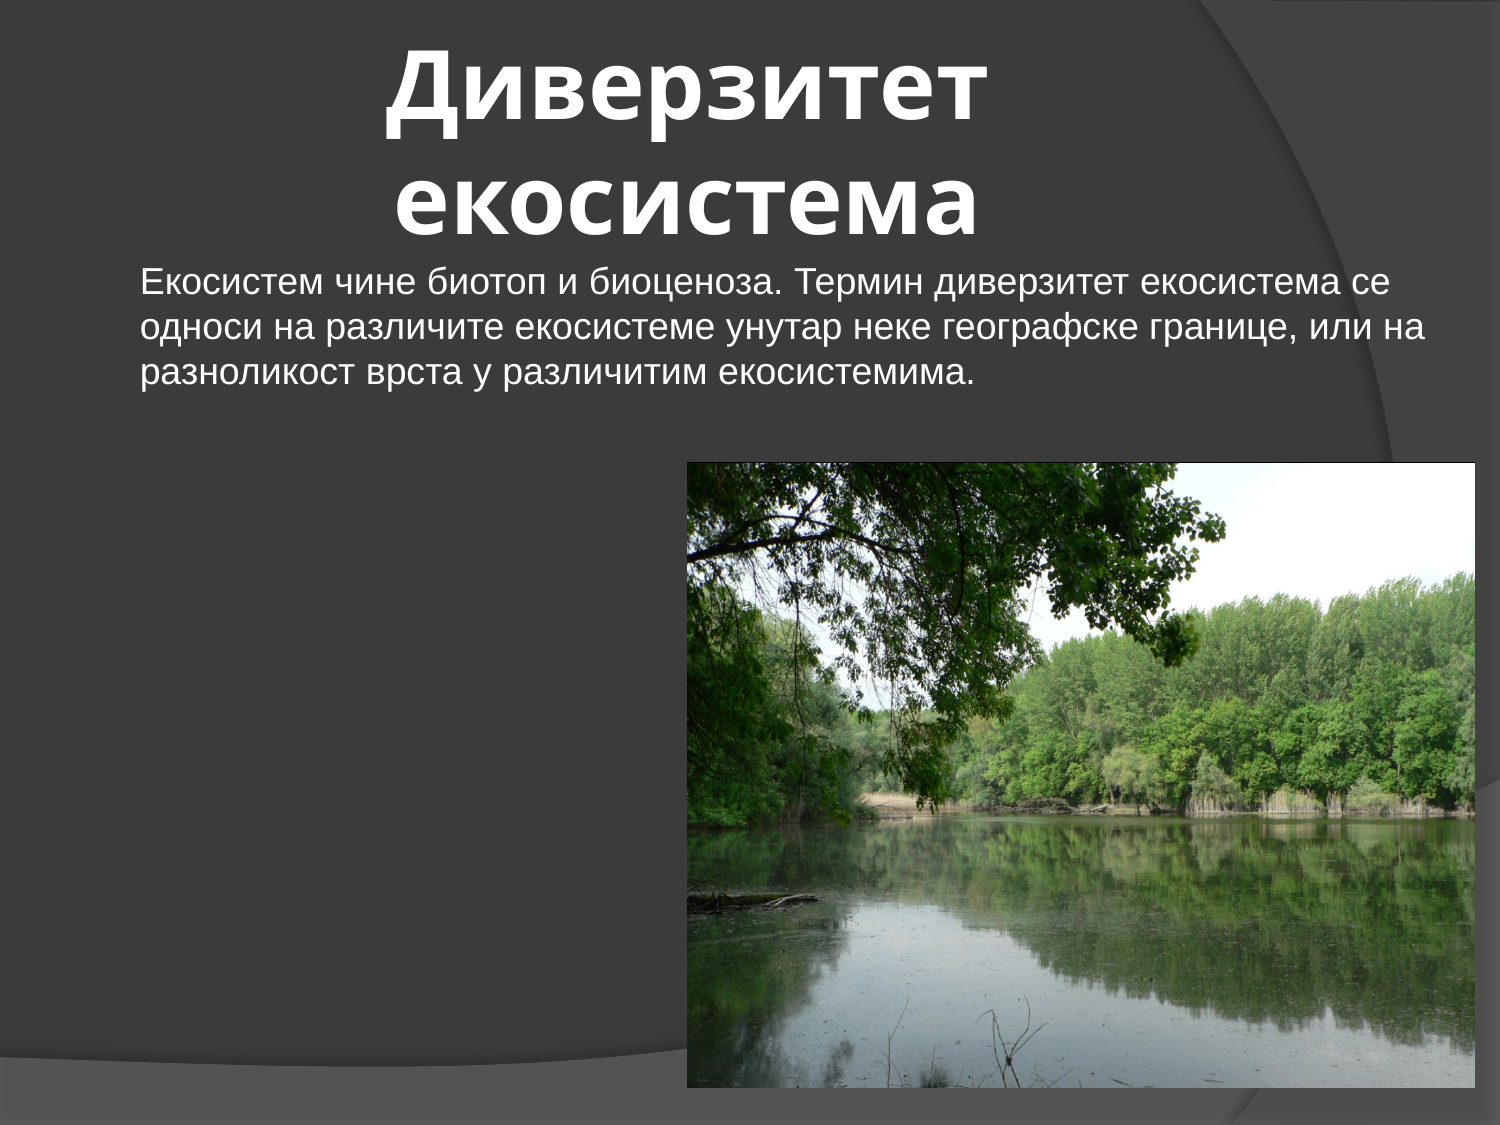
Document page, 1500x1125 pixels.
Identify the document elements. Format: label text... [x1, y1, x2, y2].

text_box Екосистем чине биотоп и биоценоза. Термин диверзитет екосистема се односи на различите екосистеме унутар неке географске границе, или на разноликост врста у различитим екосистемима. [124, 249, 1463, 400]
title Диверзитет екосистема [75, 45, 1301, 233]
picture [687, 462, 1476, 1088]
